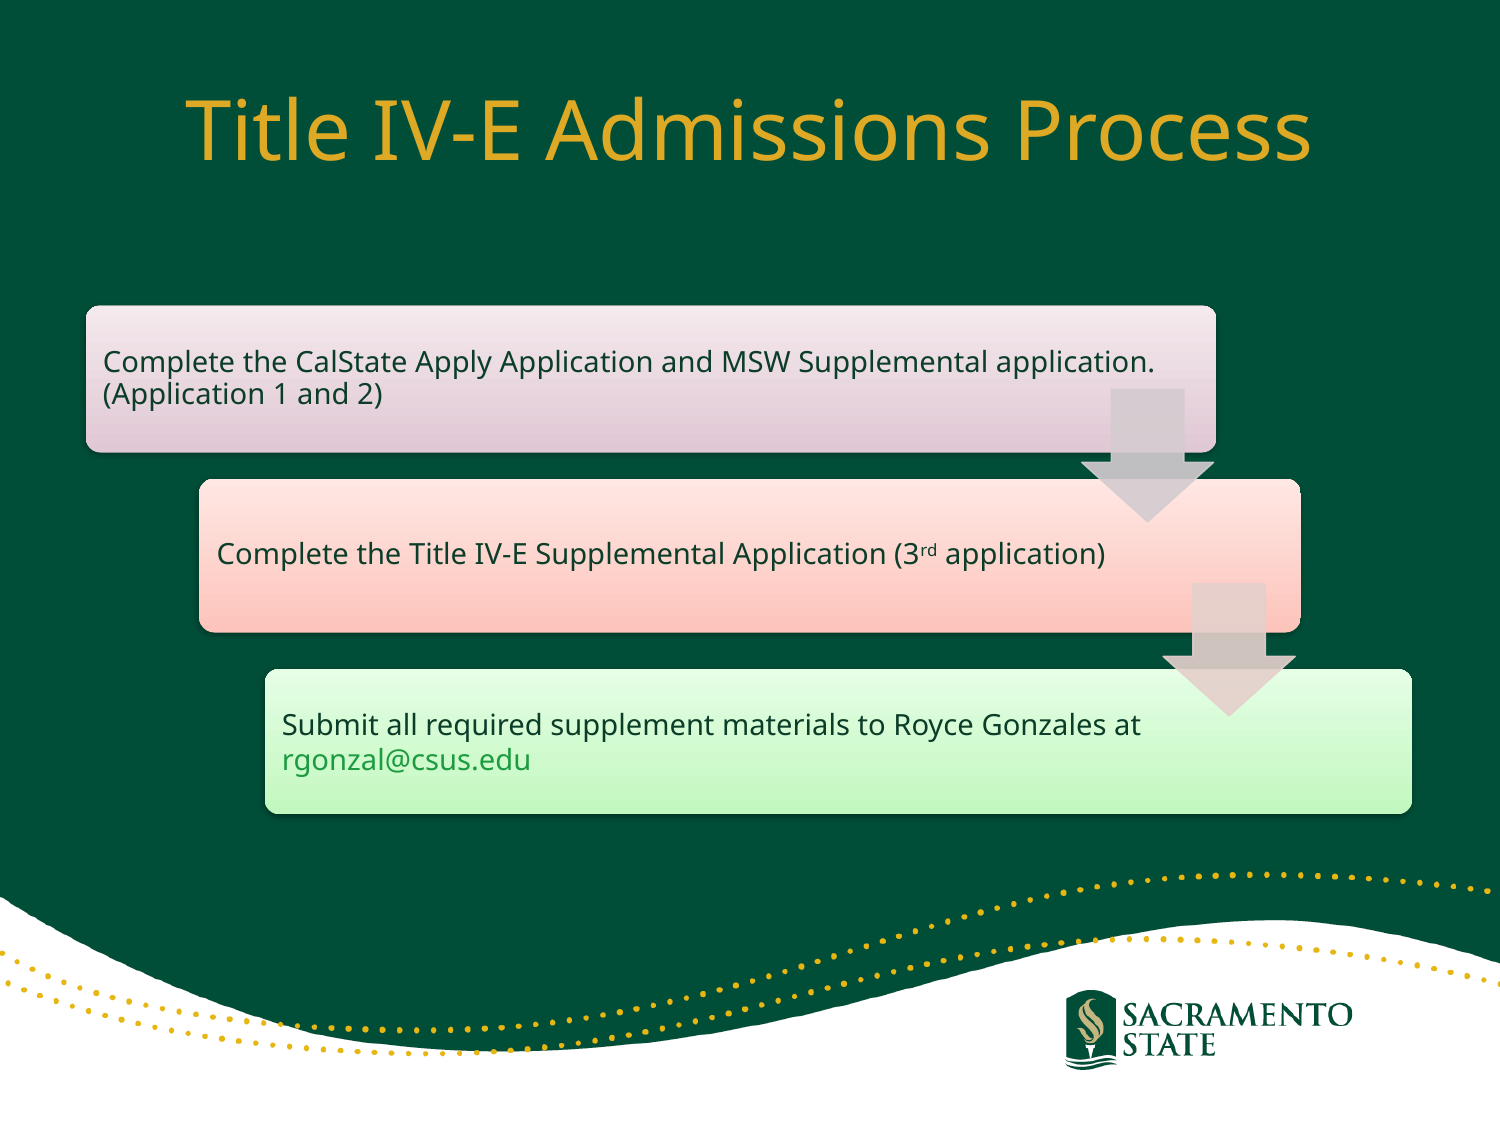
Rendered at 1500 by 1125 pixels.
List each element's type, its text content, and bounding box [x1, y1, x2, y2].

picture [0, 0, 1500, 1125]
title Title IV-E Admissions Process [75, 33, 1425, 222]
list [74, 281, 1426, 960]
